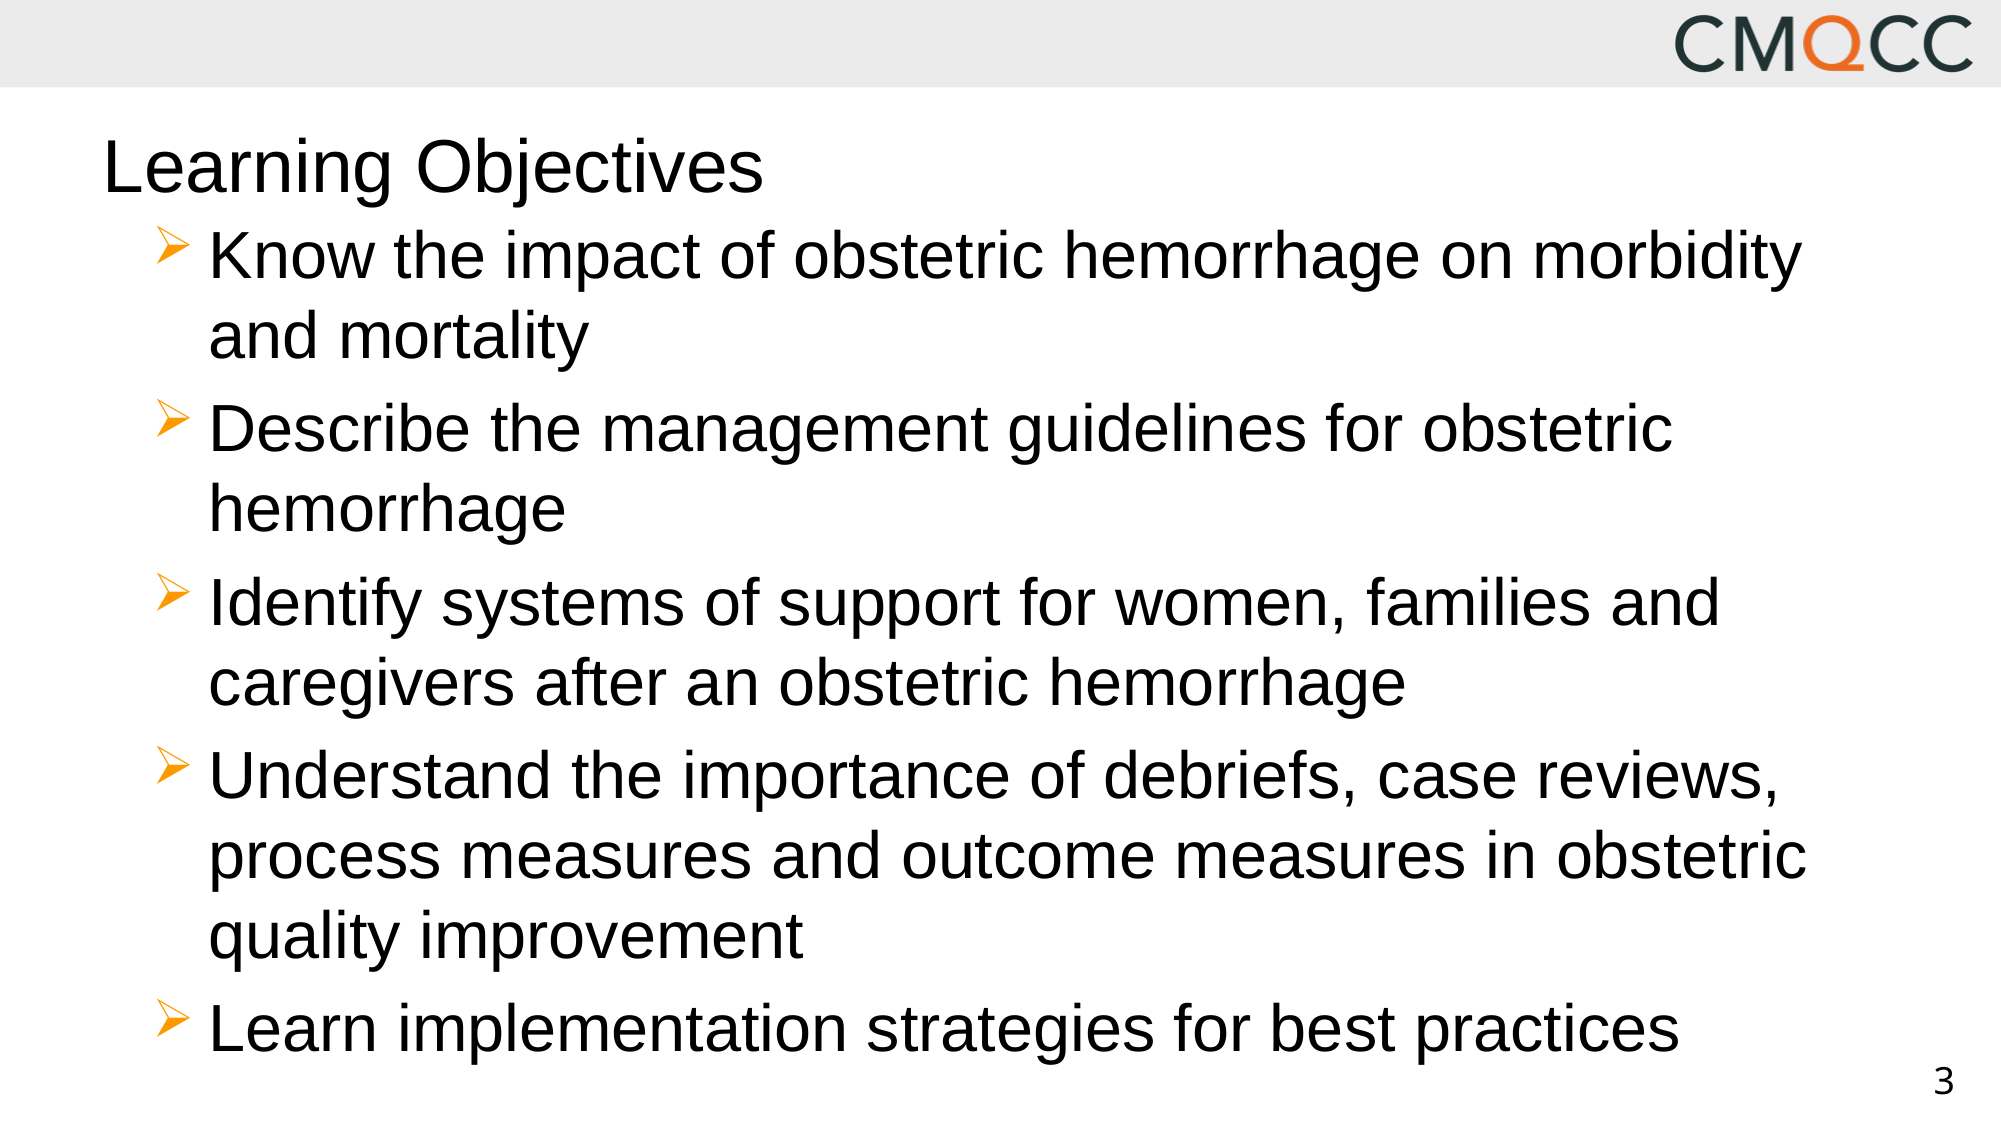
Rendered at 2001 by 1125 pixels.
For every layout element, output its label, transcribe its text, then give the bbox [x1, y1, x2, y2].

picture [1674, 12, 1975, 75]
list Know the impact of obstetric hemorrhage on morbidity and mortality Describe the management guidelines for obstetric hemorrhage Identify systems of support for women, families and caregivers after an obstetric hemorrhage Understand the importance of debriefs, case reviews, process measures and outcome measures in obstetric quality improvement Learn implementation strategies for best practices [137, 204, 1863, 1042]
title Learning Objectives [87, 87, 1788, 238]
